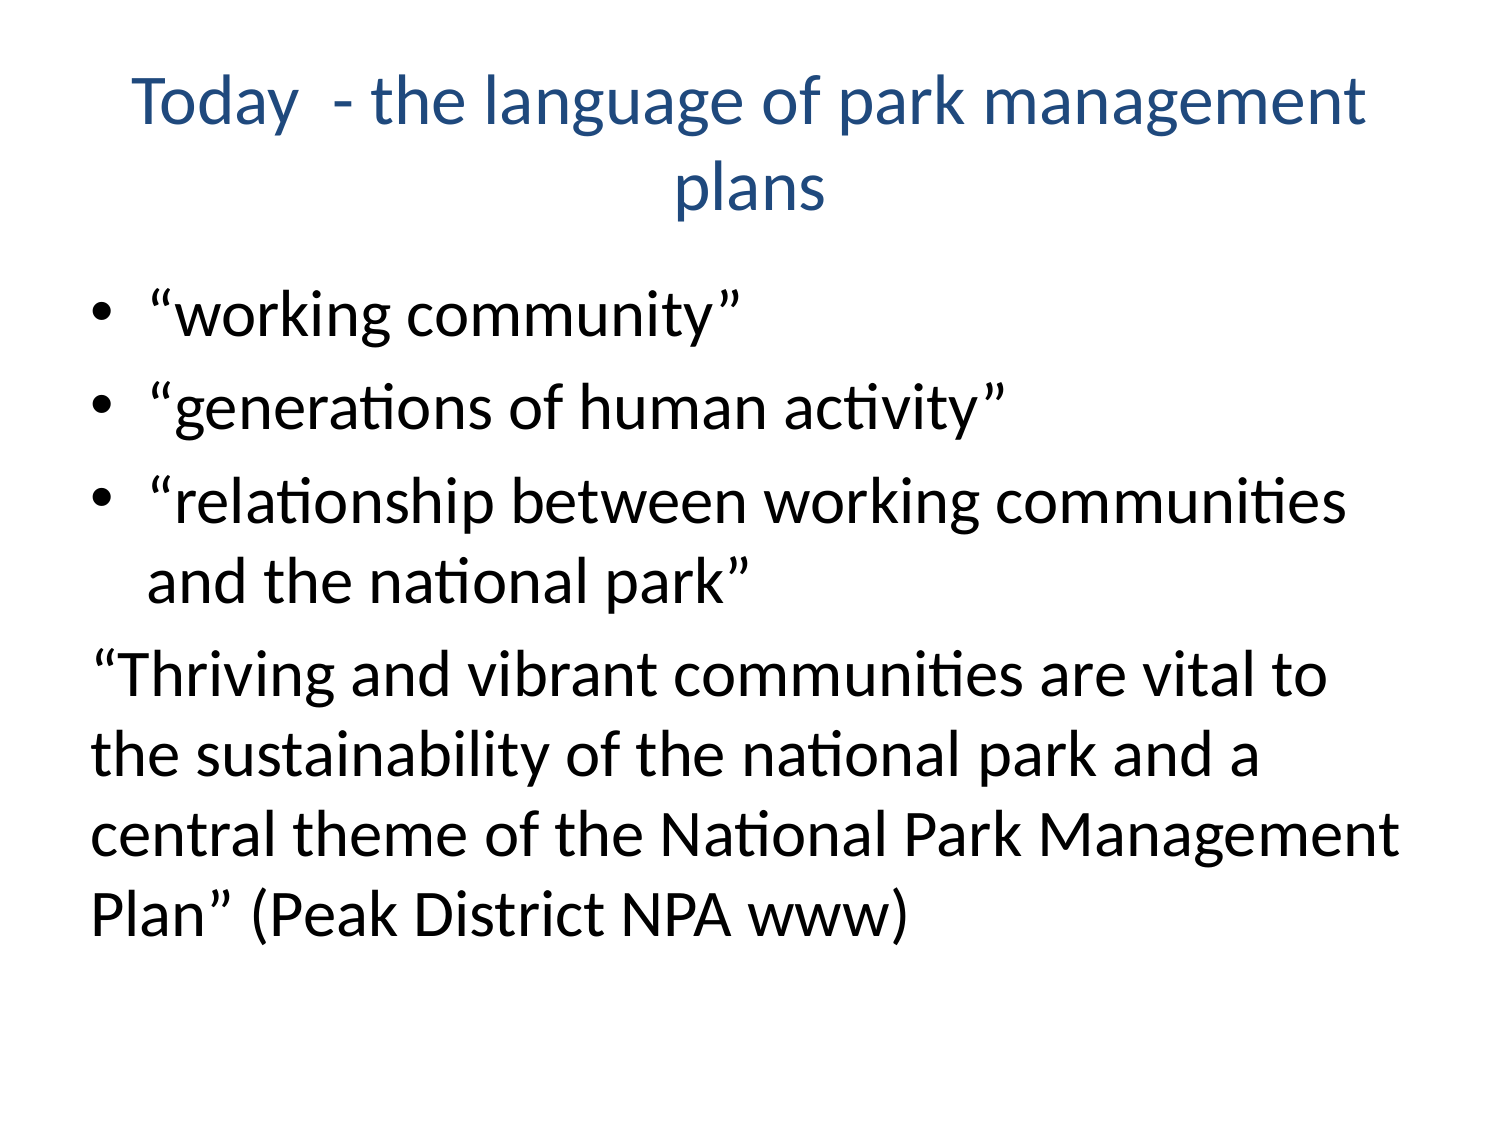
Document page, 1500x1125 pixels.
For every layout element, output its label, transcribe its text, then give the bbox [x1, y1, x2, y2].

list “working community” “generations of human activity” “relationship between working communities and the national park” “Thriving and vibrant communities are vital to the sustainability of the national park and a central theme of the National Park Management Plan” (Peak District NPA www) [75, 262, 1425, 1005]
title Today - the language of park management plans [75, 45, 1425, 233]
